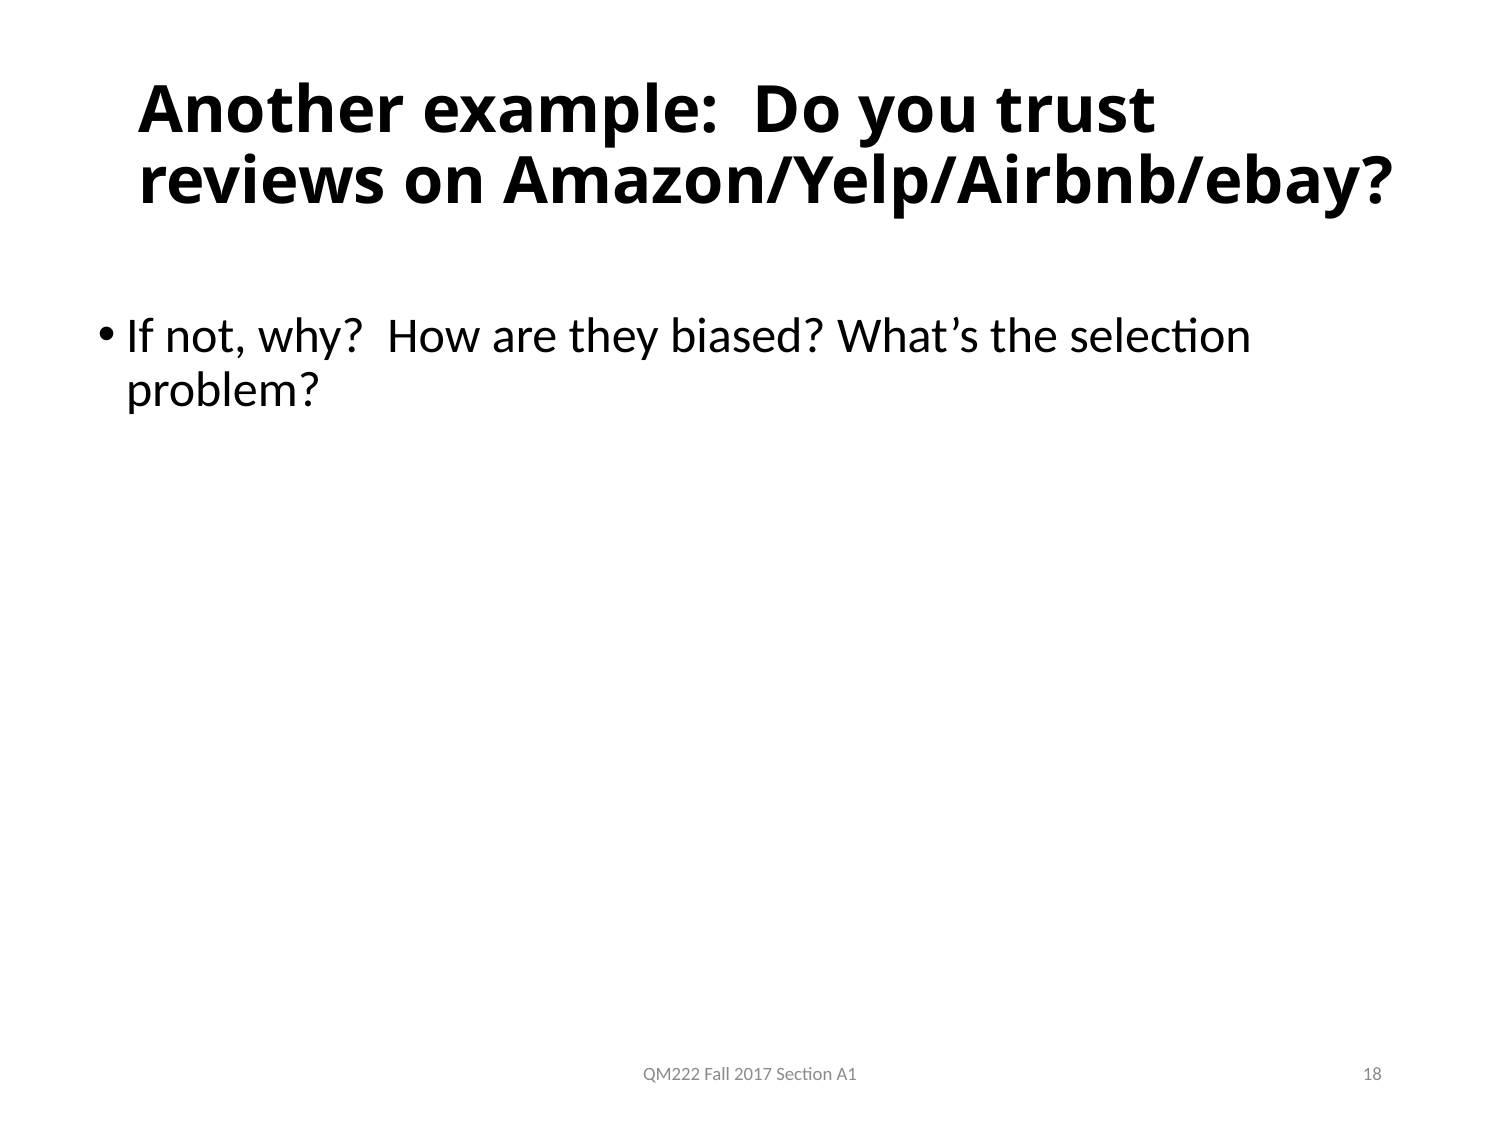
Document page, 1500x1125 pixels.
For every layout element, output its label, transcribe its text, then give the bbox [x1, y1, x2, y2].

list If not, why? How are they biased? What’s the selection problem? [82, 302, 1377, 992]
slide_number 18 [1059, 1042, 1397, 1103]
footer QM222 Fall 2017 Section A1 [496, 1042, 1004, 1103]
title Another example: Do you trust reviews on Amazon/Yelp/Airbnb/ebay? [123, 37, 1418, 256]
